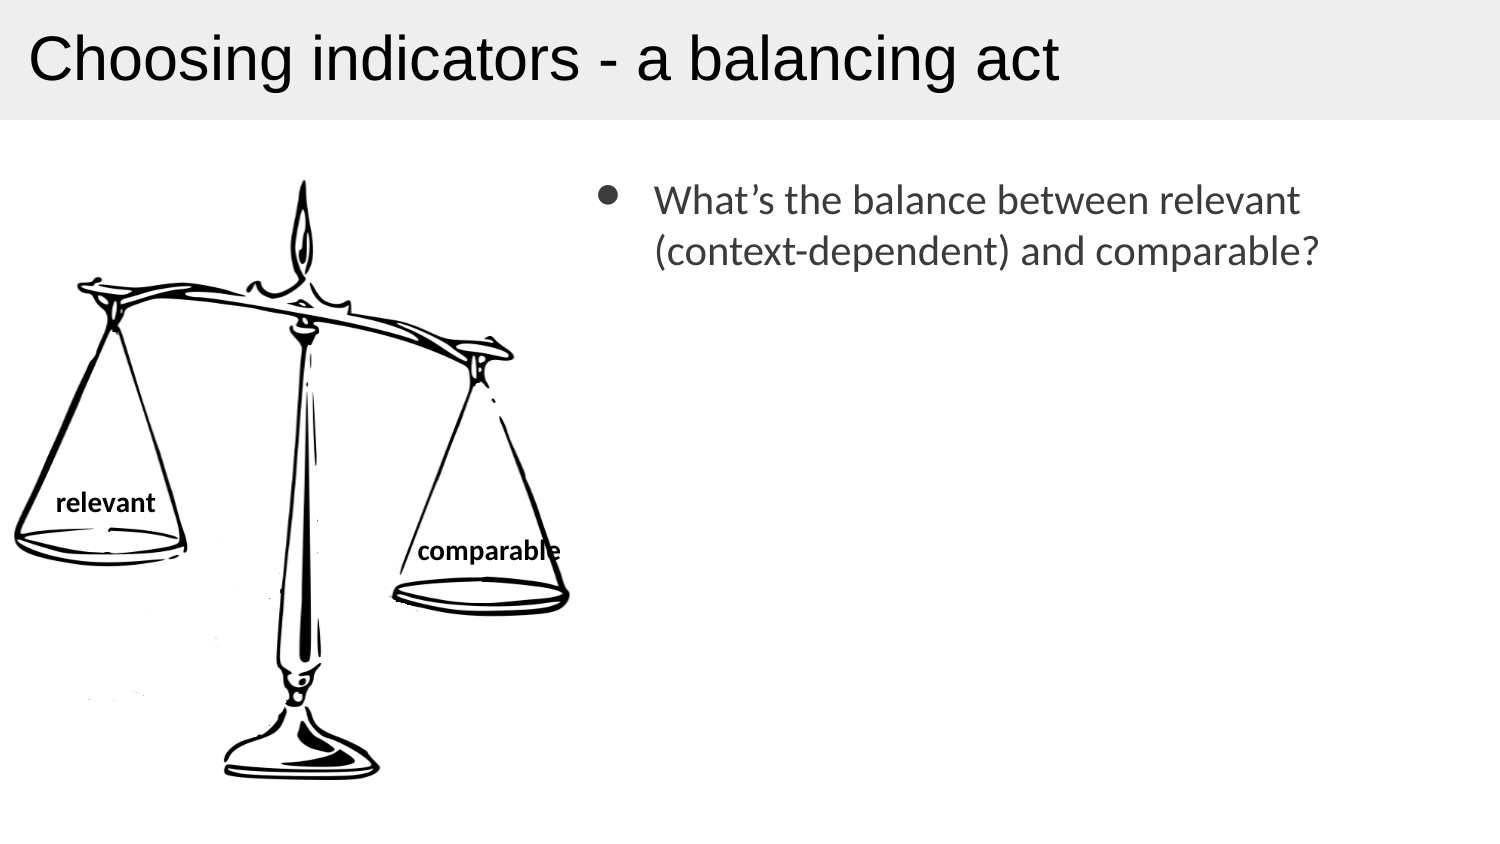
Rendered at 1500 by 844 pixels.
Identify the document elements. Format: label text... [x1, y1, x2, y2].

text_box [1, 173, 590, 792]
text_box What’s the balance between relevant (context-dependent) and comparable? [564, 156, 1449, 289]
text_box Choosing indicators - a balancing act [0, 0, 1500, 120]
